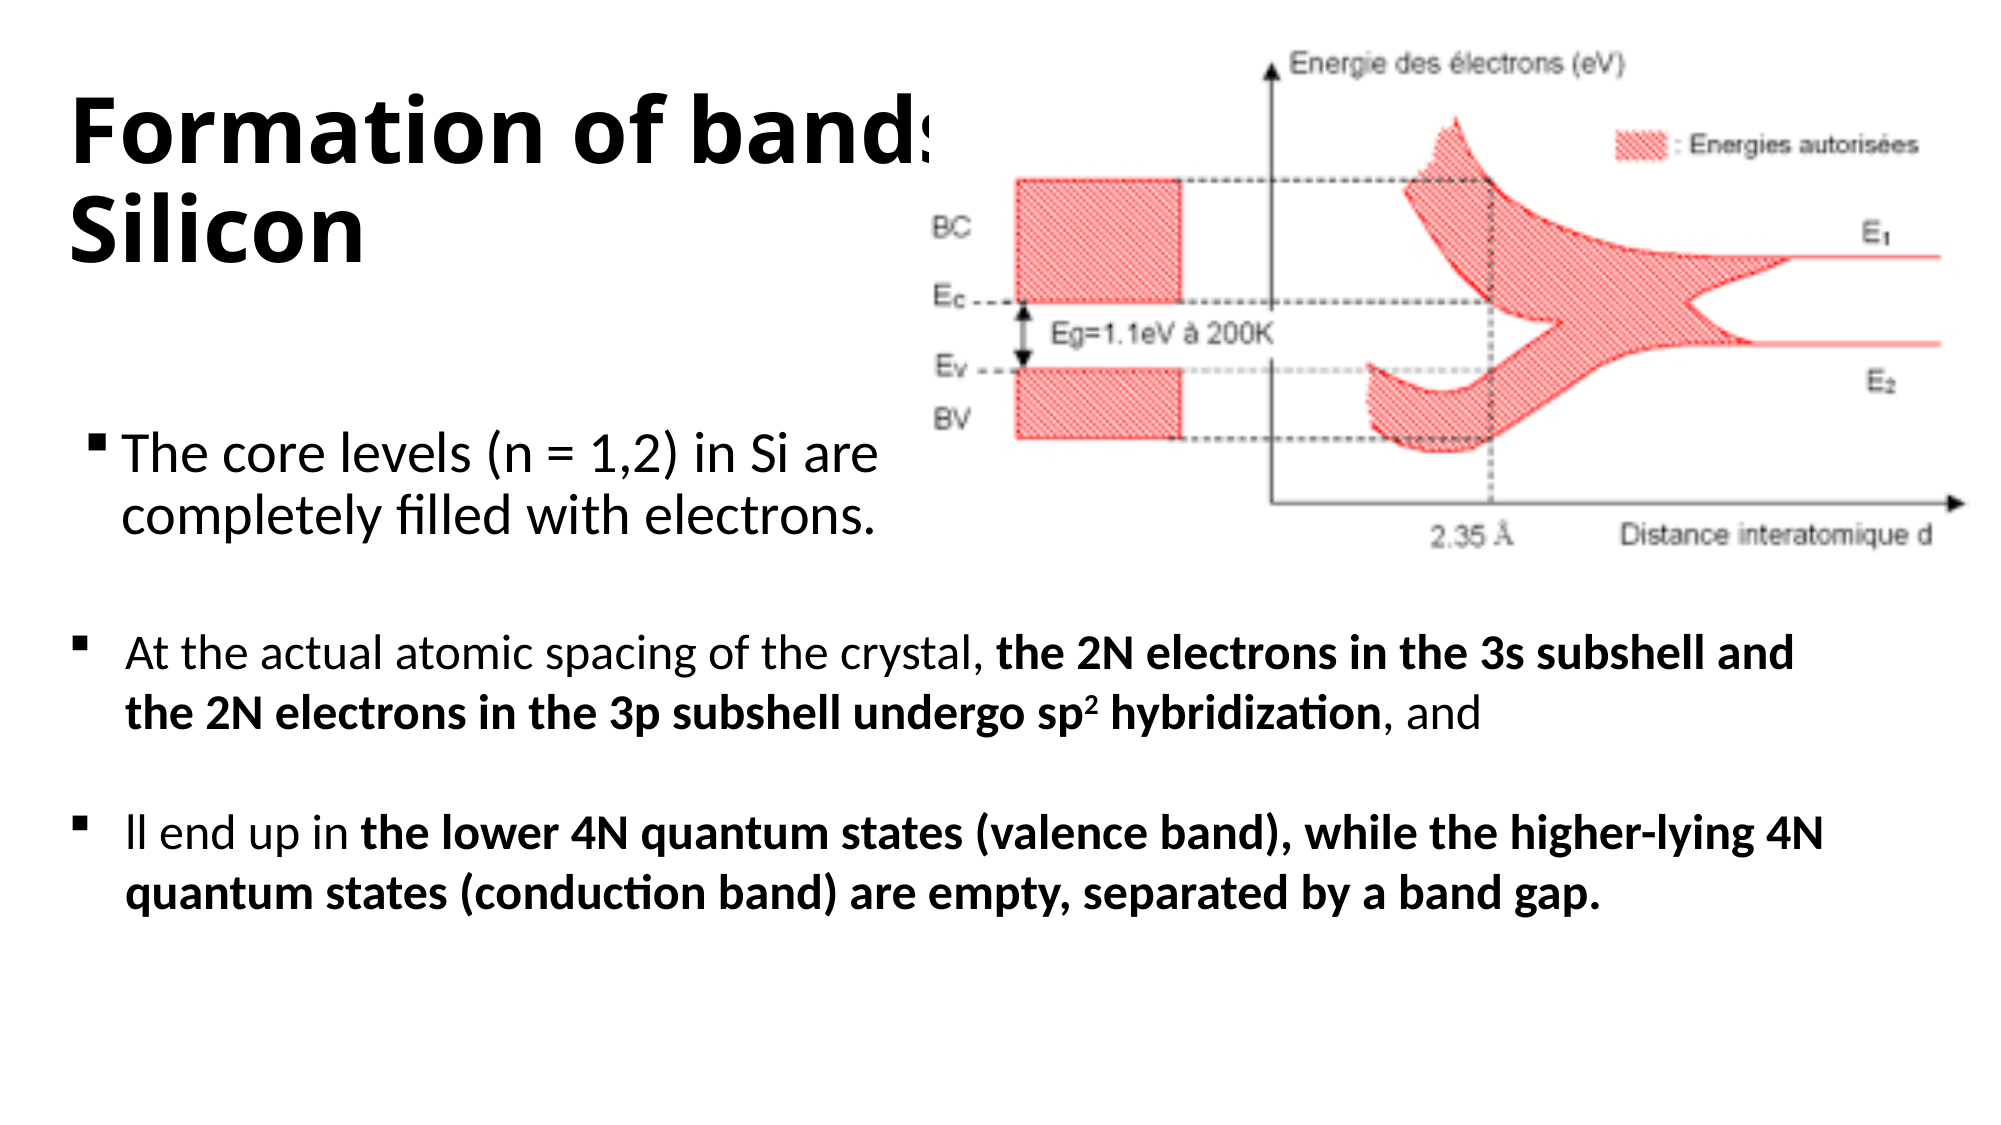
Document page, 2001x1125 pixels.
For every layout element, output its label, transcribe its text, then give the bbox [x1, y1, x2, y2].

picture [929, 42, 1969, 566]
list The core levels (n = 1,2) in Si are completely filled with electrons. [68, 414, 1055, 592]
text_box At the actual atomic spacing of the crystal, the 2N electrons in the 3s subshell and the 2N electrons in the 3p subshell undergo sp2 hybridization, and ll end up in the lower 4N quantum states (va­lence band), while the higher-lying 4N quantum states (conduction band) are empty, separated by a band gap. [53, 612, 1861, 928]
title Formation of bands in Silicon [53, 74, 929, 293]
